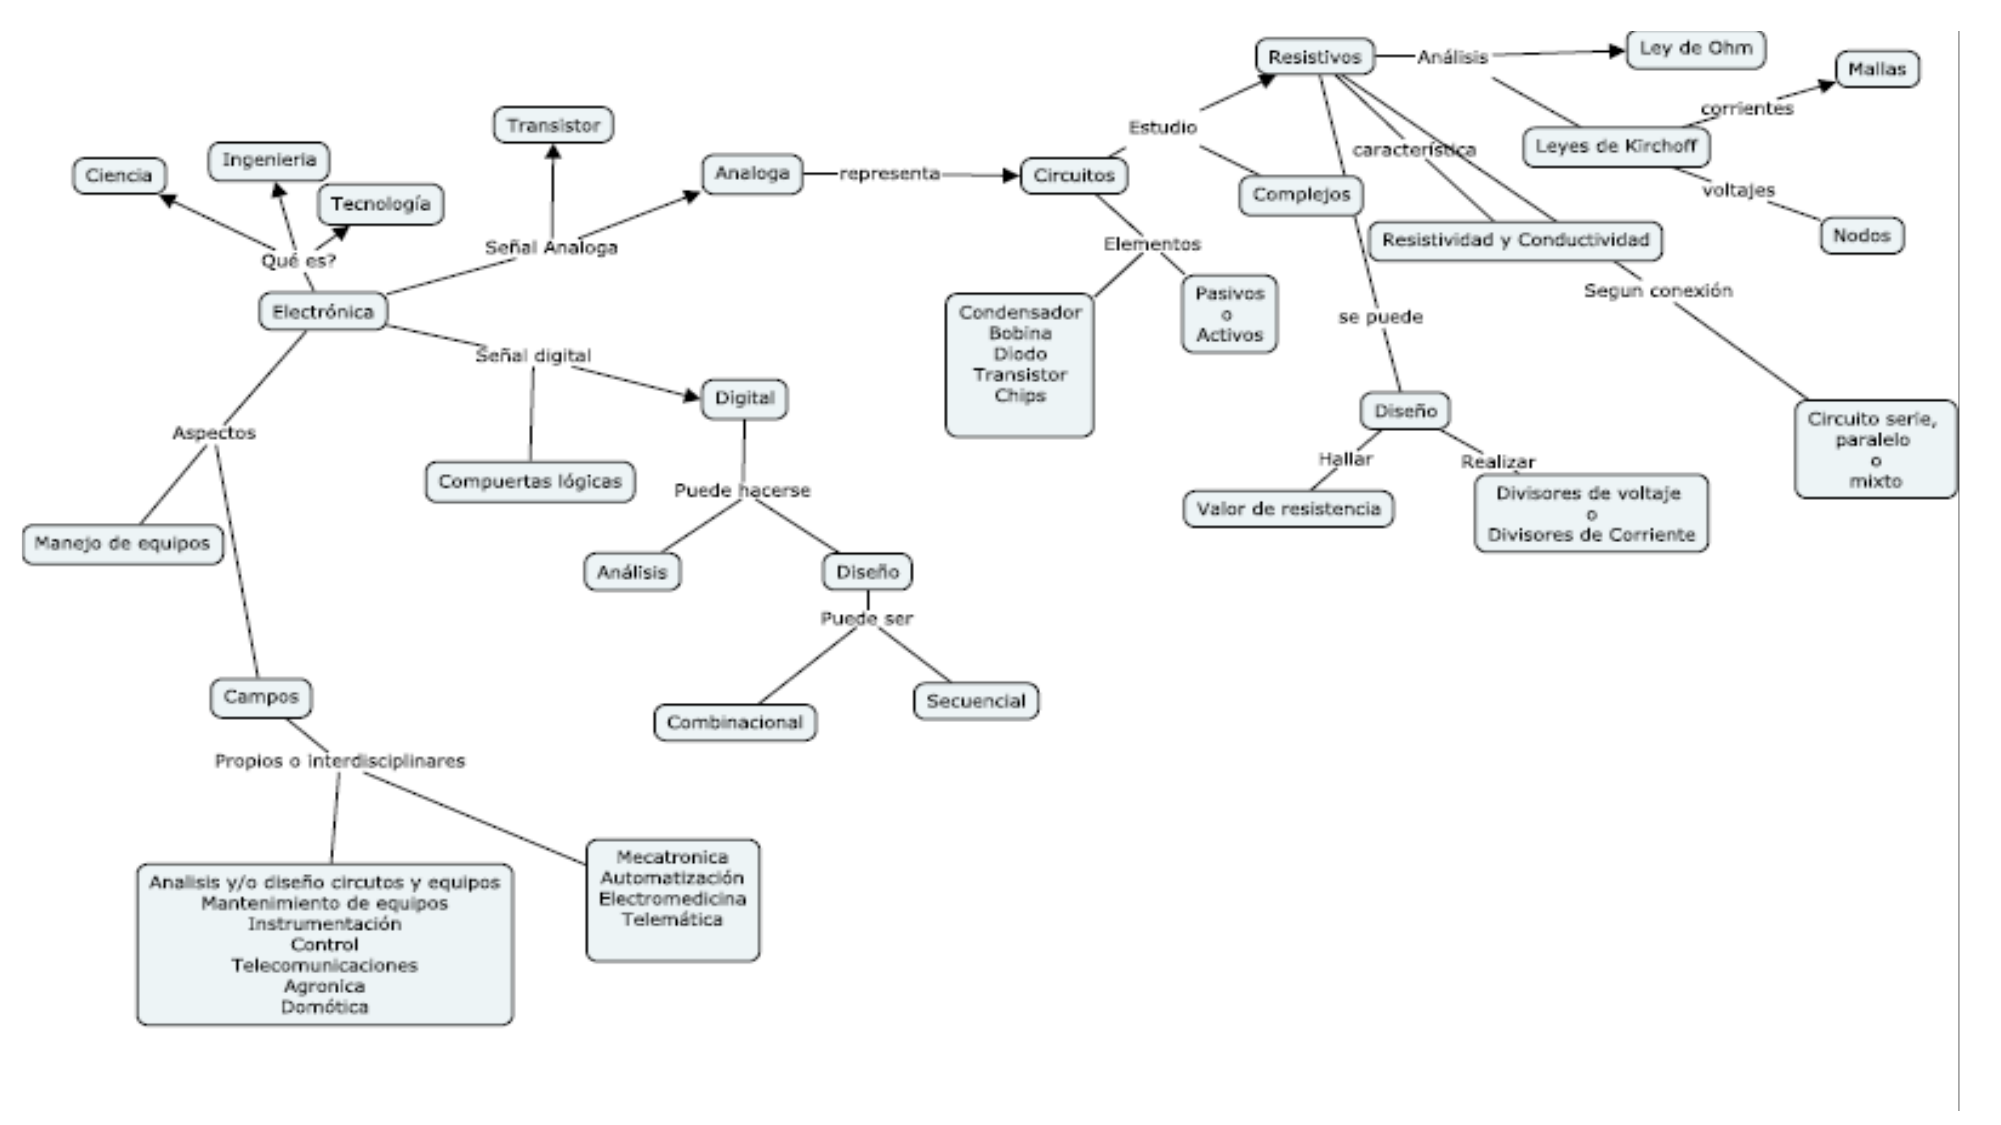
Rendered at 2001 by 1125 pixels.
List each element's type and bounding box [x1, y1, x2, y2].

list [21, 31, 1960, 1111]
